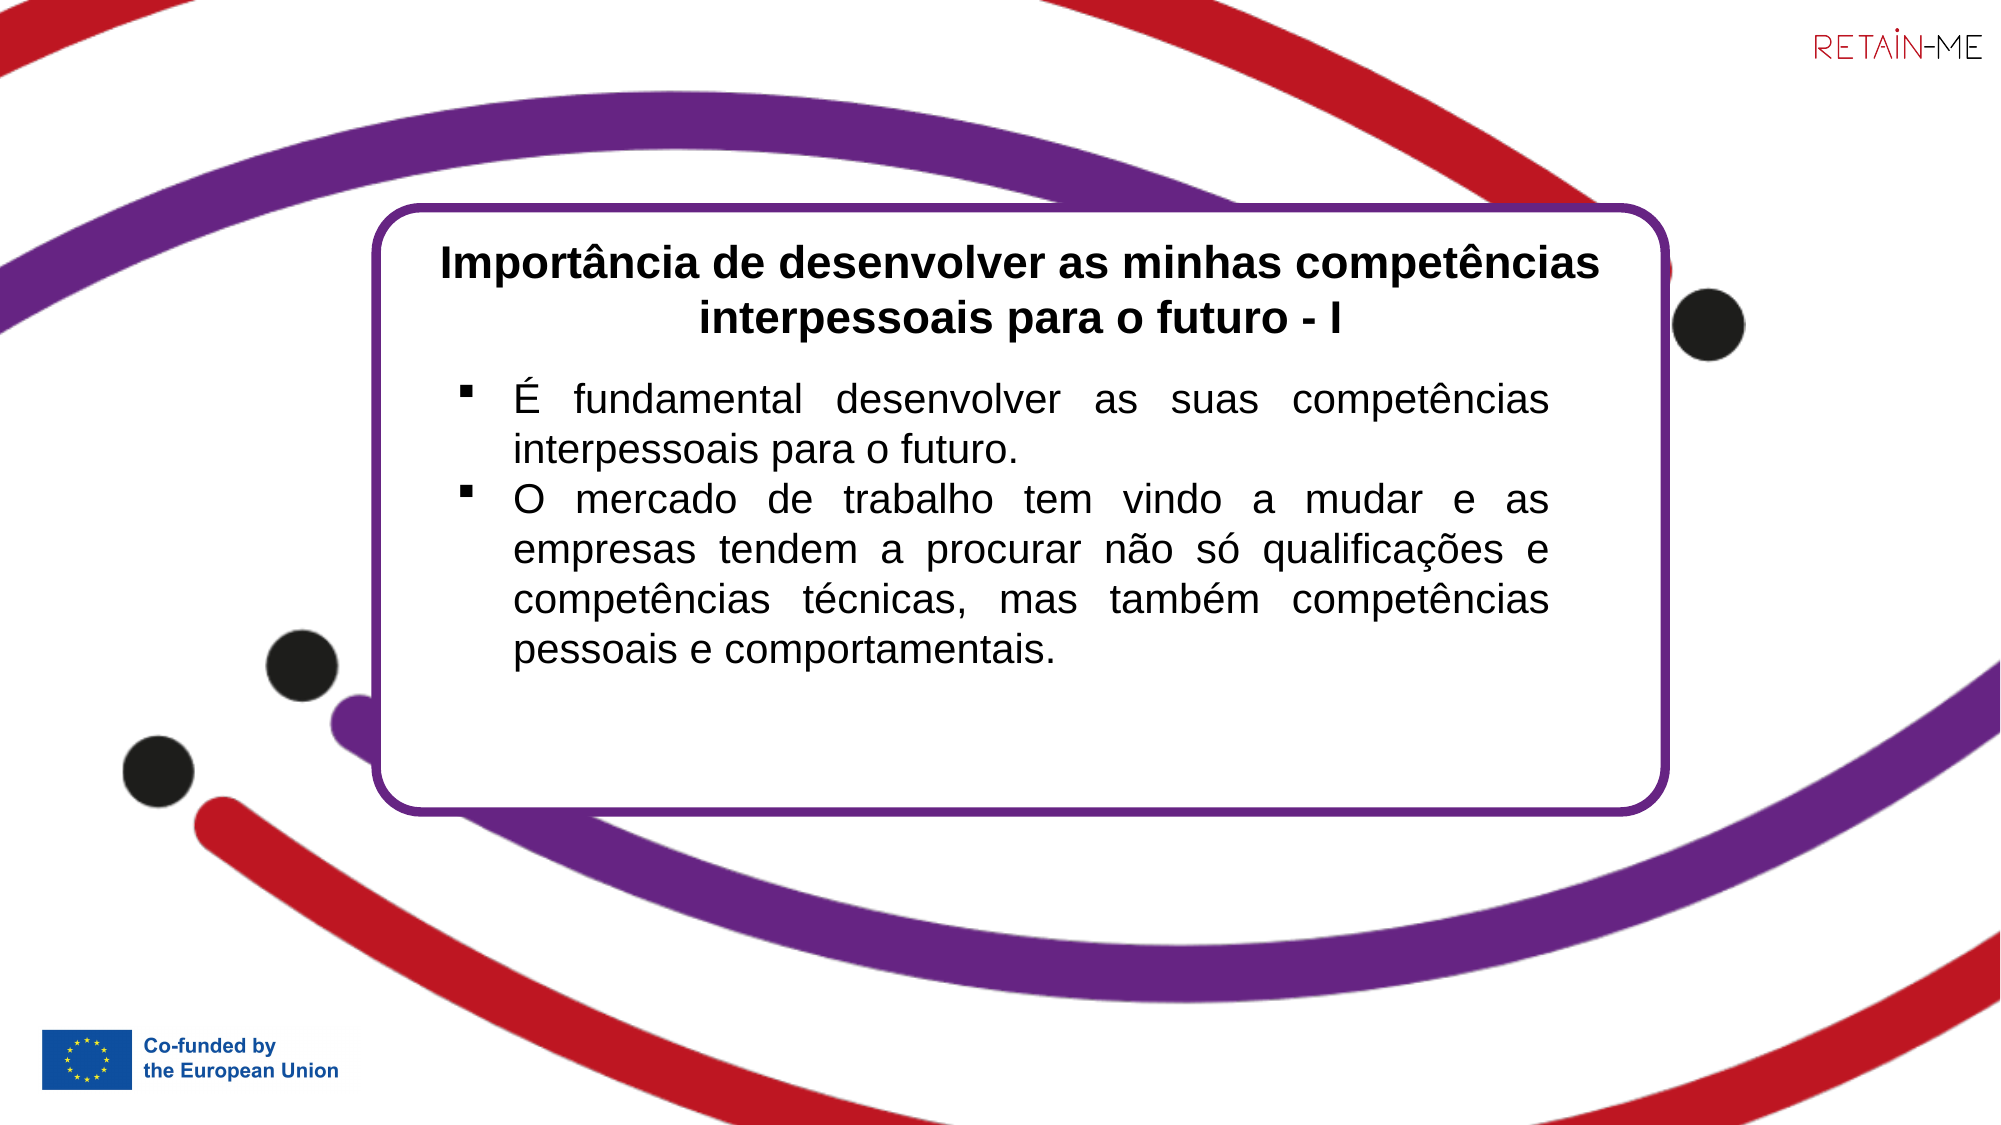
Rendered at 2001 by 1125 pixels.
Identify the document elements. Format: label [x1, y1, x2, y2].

picture [1815, 28, 1983, 59]
text_box [0, 1016, 116, 1103]
picture [0, 0, 2001, 1125]
